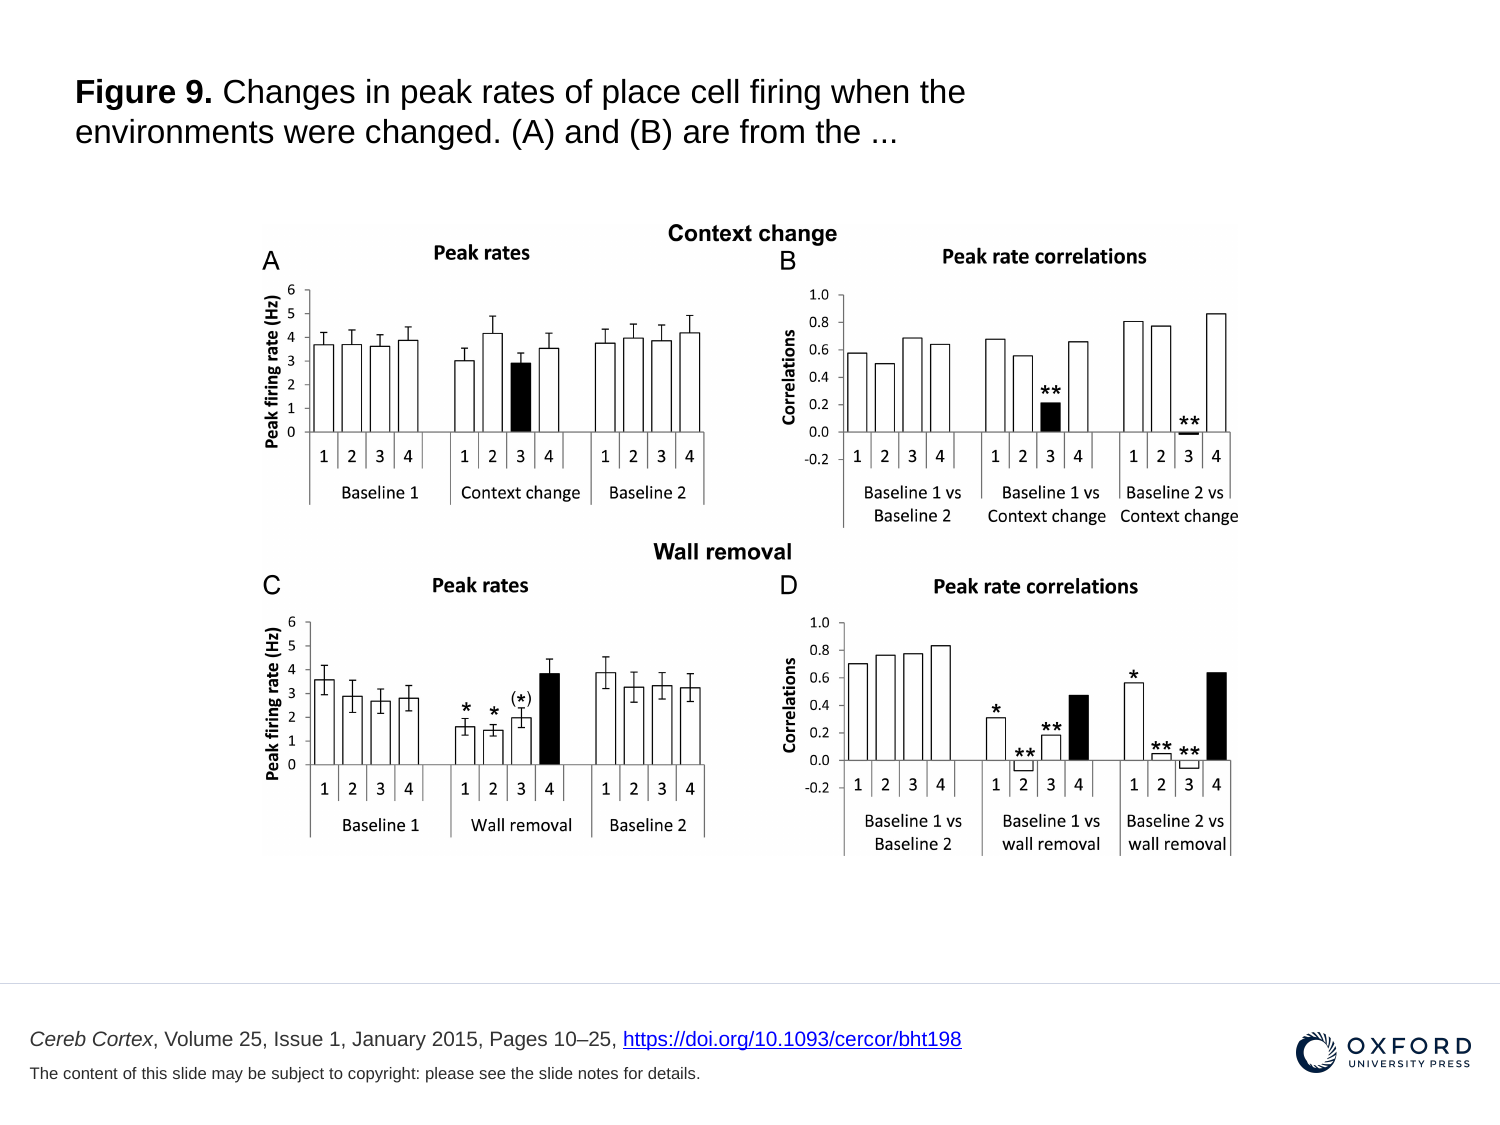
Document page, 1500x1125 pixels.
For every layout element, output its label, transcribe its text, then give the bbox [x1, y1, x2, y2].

picture [1296, 1032, 1471, 1073]
footer Cereb Cortex, Volume 25, Issue 1, January 2015, Pages 10–25, https://doi.org/10.1093/cercor/bht198 The content of this slide may be subject to copyright: please see the slide notes for details. [0, 983, 1260, 1125]
picture [262, 224, 1238, 856]
title Figure 9. Changes in peak rates of place cell firing when the environments were changed. (A) and (B) are from the ... [75, 69, 1078, 171]
